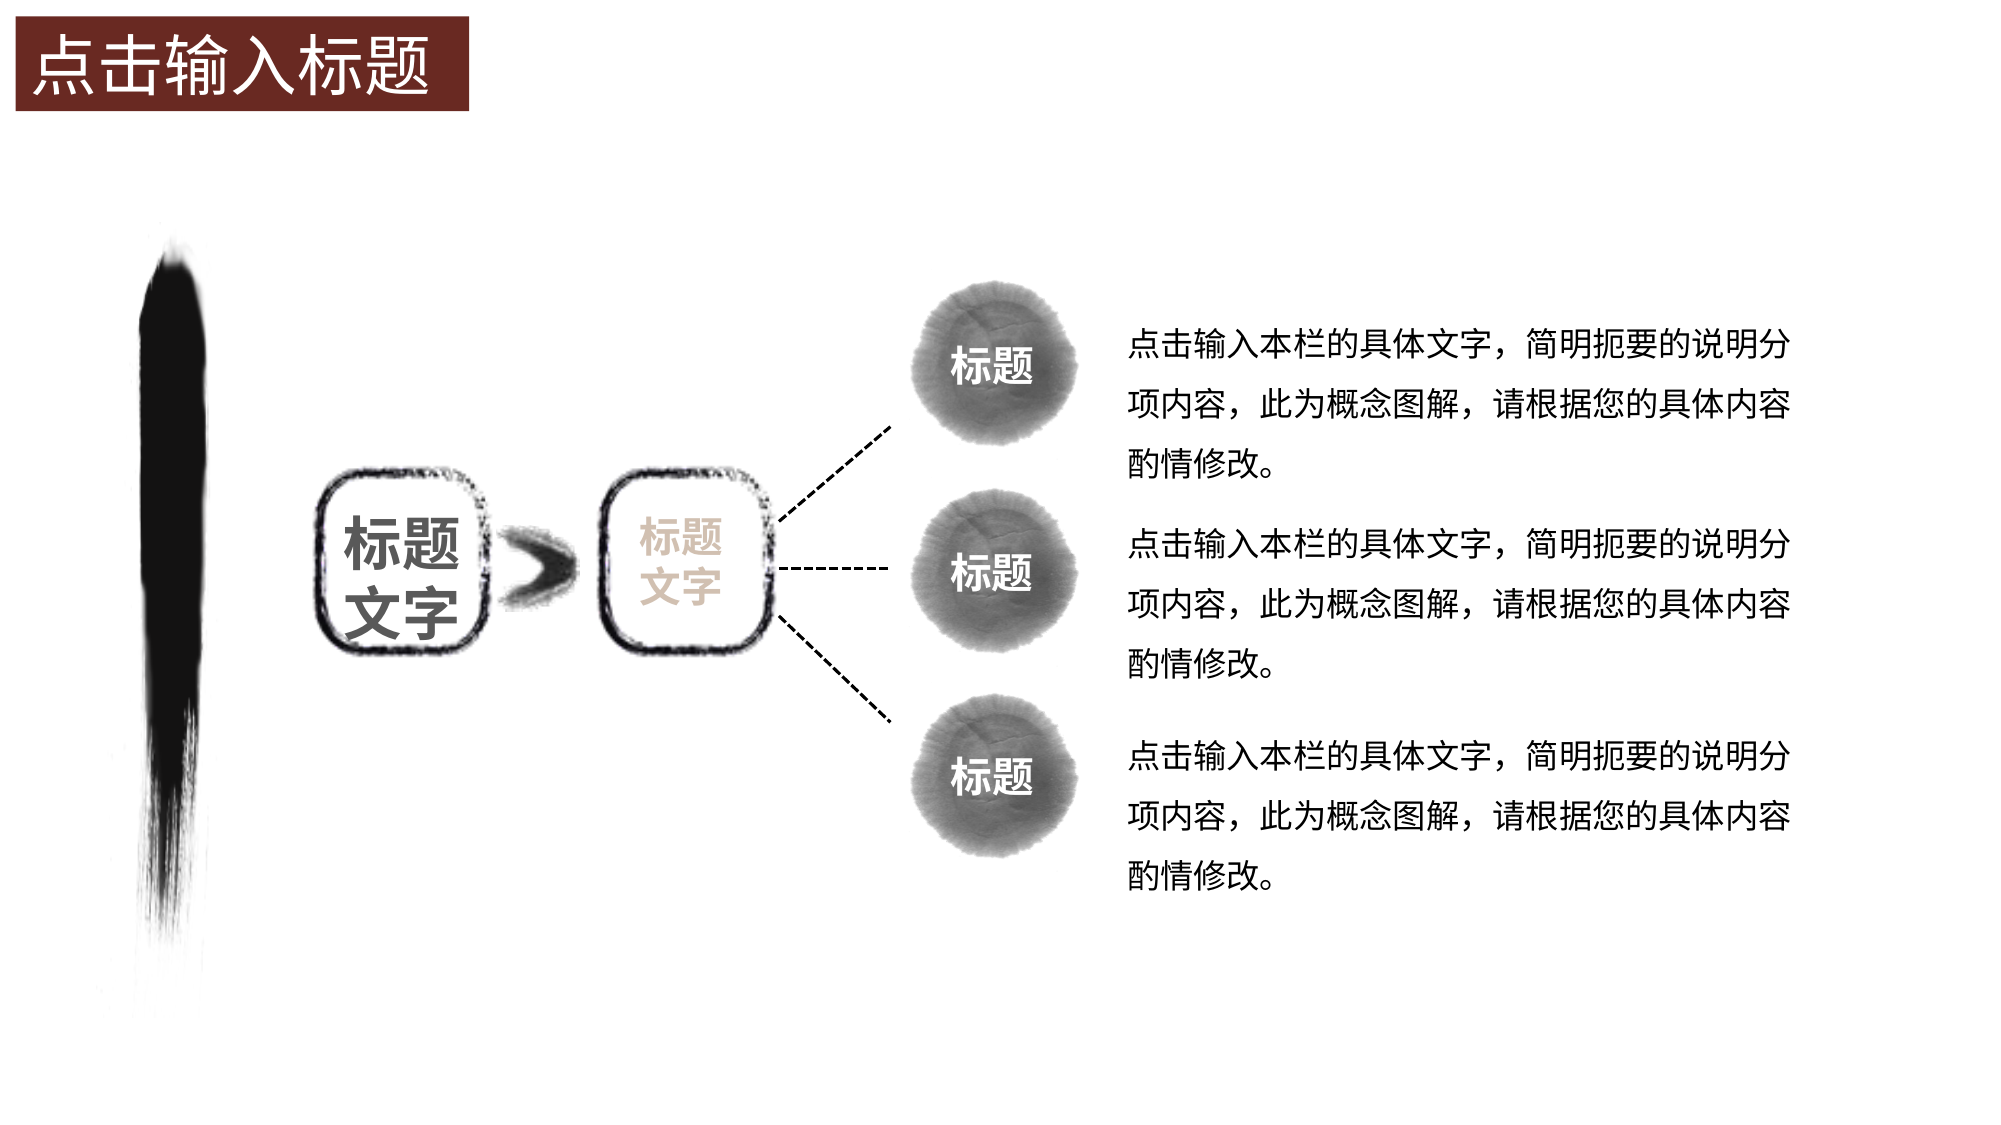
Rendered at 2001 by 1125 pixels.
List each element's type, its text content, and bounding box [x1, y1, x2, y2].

picture [96, 222, 219, 1018]
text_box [307, 269, 1836, 896]
text_box 点击输入标题 [15, 16, 470, 112]
